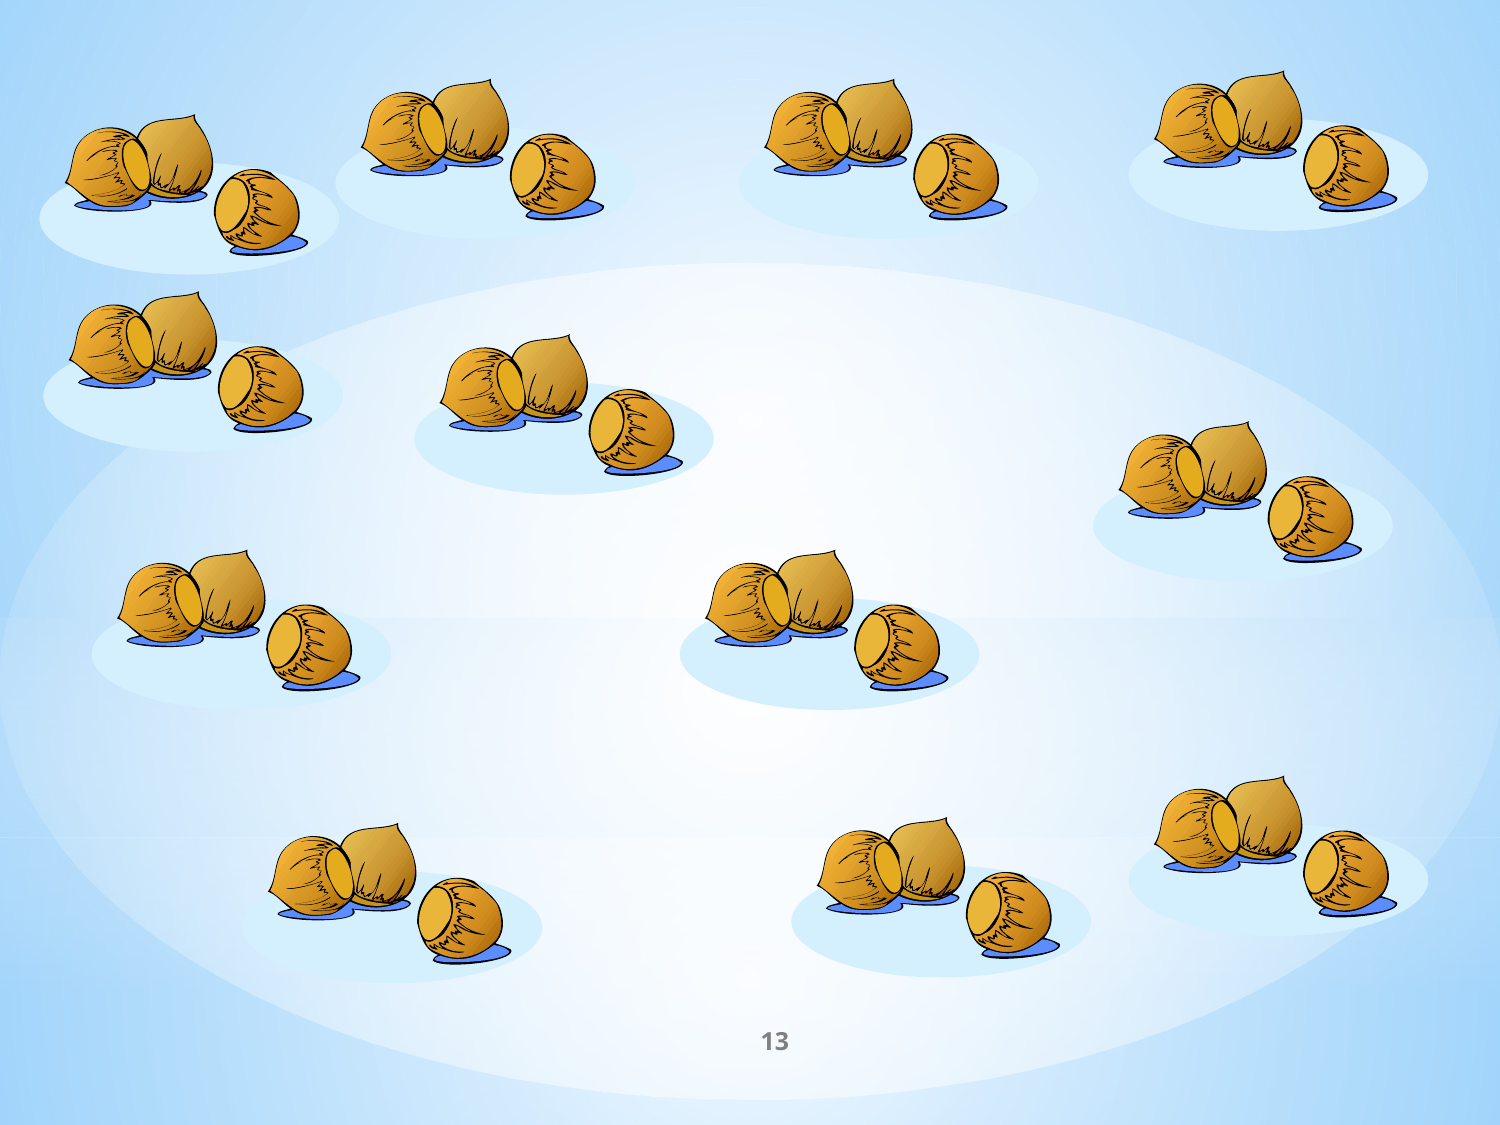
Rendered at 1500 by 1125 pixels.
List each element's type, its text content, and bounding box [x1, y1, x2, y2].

picture [241, 822, 545, 985]
picture [678, 548, 982, 712]
picture [1127, 69, 1431, 233]
picture [790, 816, 1093, 979]
picture [737, 77, 1041, 241]
picture [38, 77, 637, 277]
picture [90, 548, 394, 712]
slide_number 13 [624, 1012, 925, 1073]
picture [1127, 774, 1431, 938]
picture [1092, 420, 1395, 584]
picture [42, 290, 345, 454]
picture [413, 333, 716, 497]
